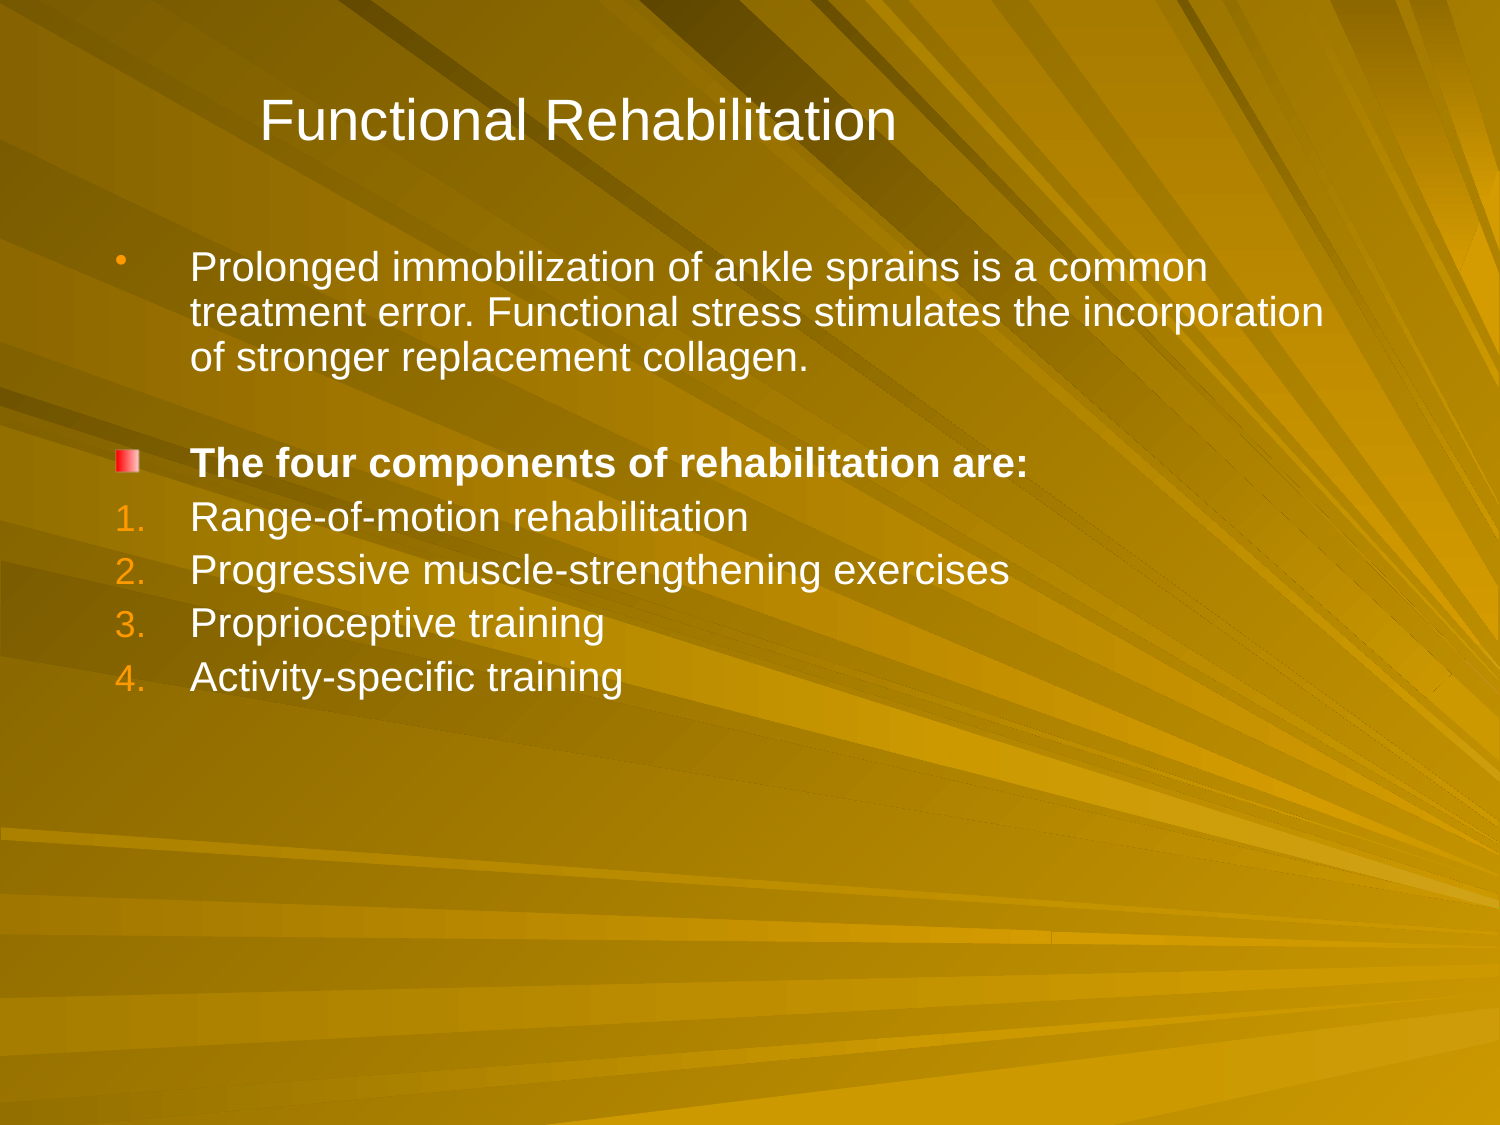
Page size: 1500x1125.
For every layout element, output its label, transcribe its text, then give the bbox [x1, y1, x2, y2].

list Prolonged immobilization of ankle sprains is a common treatment error. Functional stress stimulates the incorporation of stronger replacement collagen. The four components of rehabilitation are: Range-of-motion rehabilitation Progressive muscle-strengthening exercises Proprioceptive training Activity-specific training [99, 237, 1376, 926]
title Functional Rehabilitation [99, 74, 1076, 151]
picture [114, 448, 142, 475]
